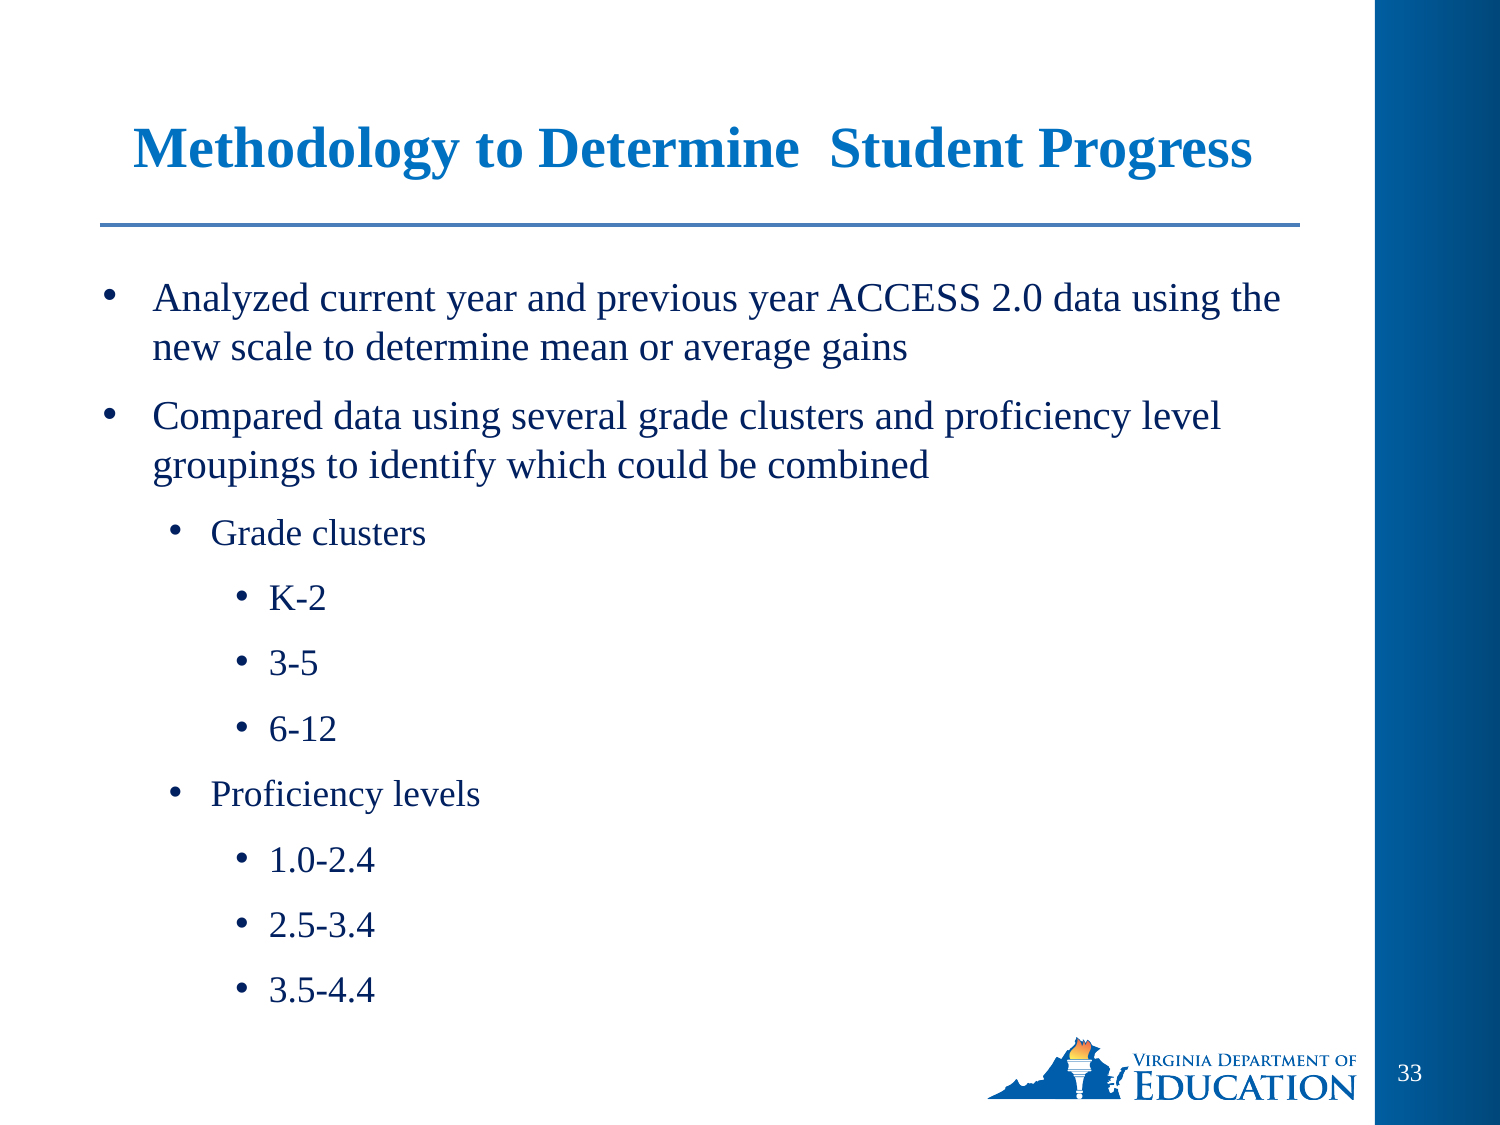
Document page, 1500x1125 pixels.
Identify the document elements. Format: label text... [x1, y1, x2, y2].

slide_number 33 [1374, 1042, 1438, 1100]
list Analyzed current year and previous year ACCESS 2.0 data using the new scale to determine mean or average gains Compared data using several grade clusters and proficiency level groupings to identify which could be combined Grade clusters K-2 3-5 6-12 Proficiency levels 1.0-2.4 2.5-3.4 3.5-4.4 [87, 262, 1325, 1025]
title Methodology to Determine Student Progress [75, 50, 1313, 238]
picture [987, 1037, 1357, 1100]
